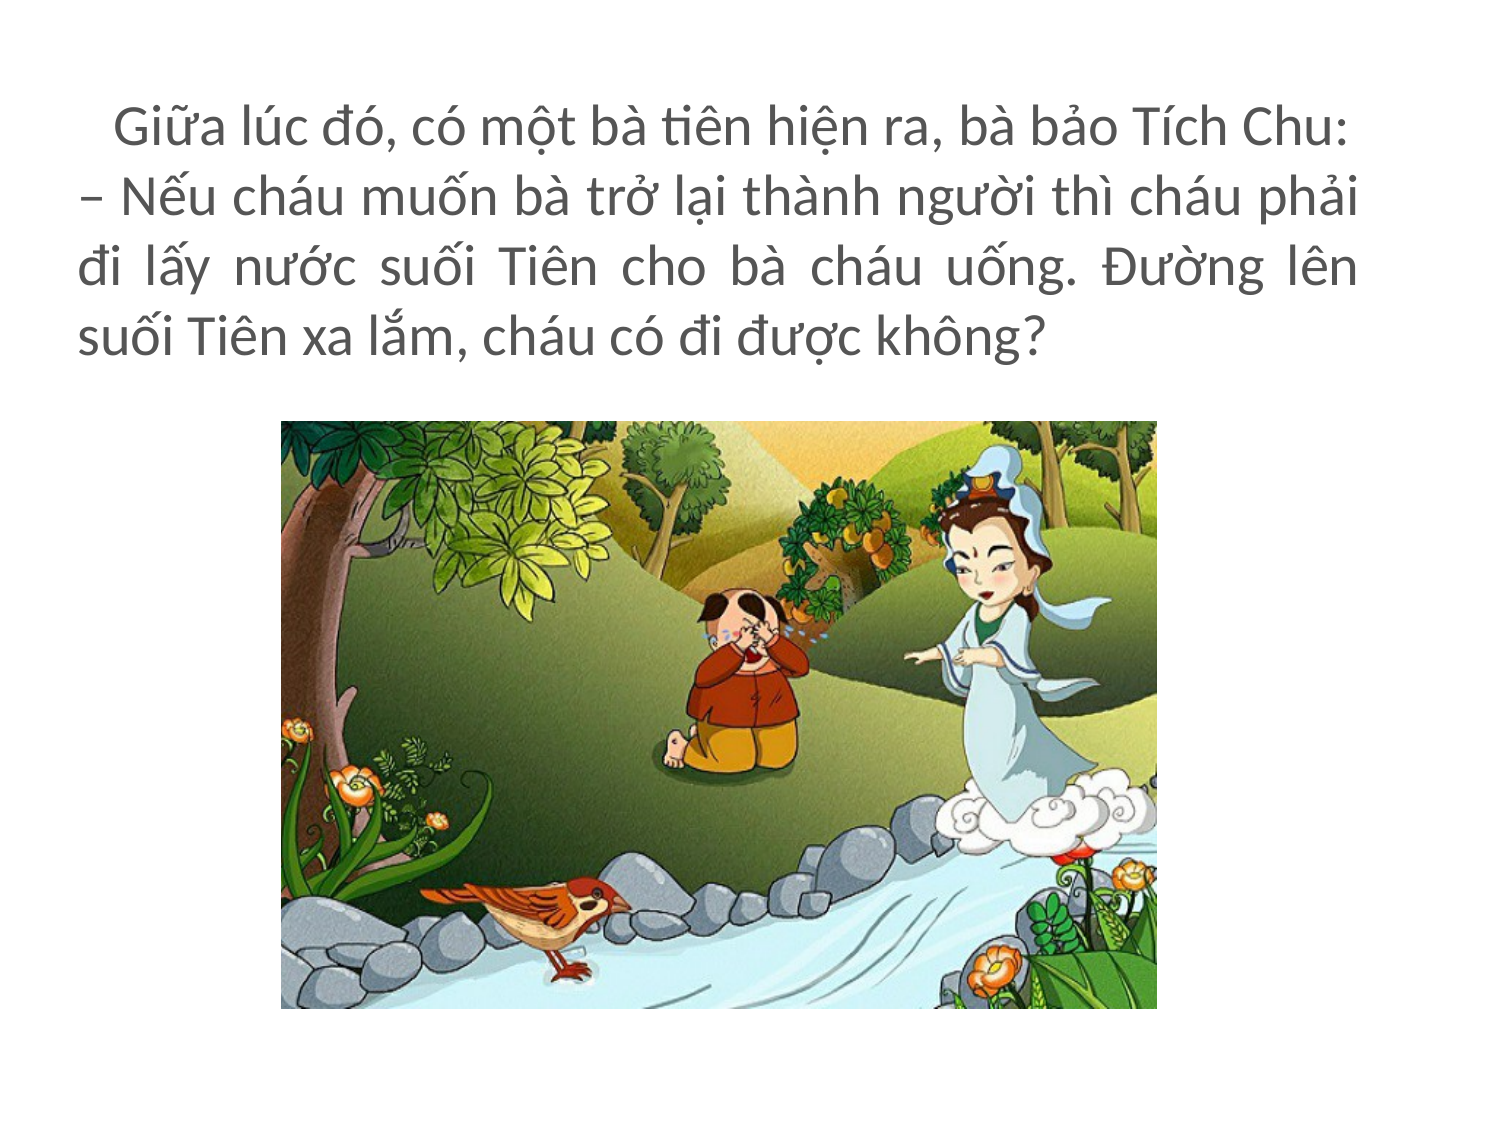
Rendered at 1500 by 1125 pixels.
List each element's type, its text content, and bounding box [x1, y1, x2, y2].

text_box GGiữa lúc đó, có một bà tiên hiện ra, bà bảo Tích Chu: – Nếu cháu muốn bà trở lại thành người thì cháu phải đi lấy nước suối Tiên cho bà cháu uống. Đường lên suối Tiên xa lắm, cháu có đi được không? đó, có [60, 135, 1377, 389]
picture [281, 421, 1157, 1010]
